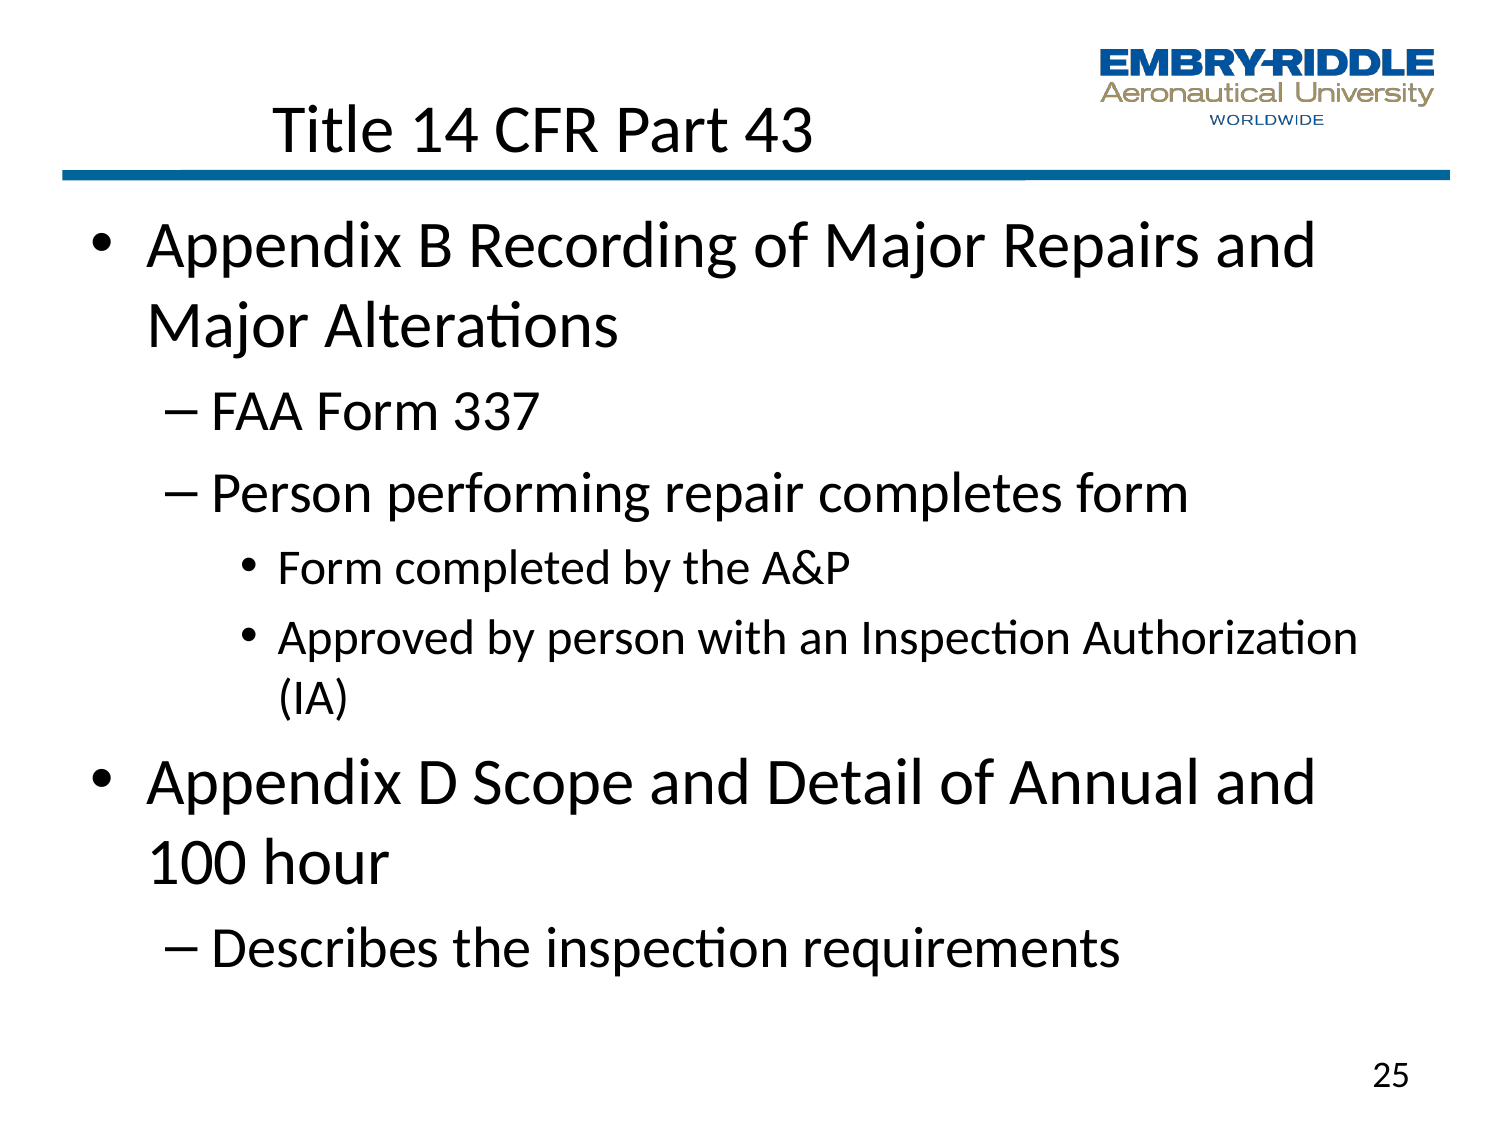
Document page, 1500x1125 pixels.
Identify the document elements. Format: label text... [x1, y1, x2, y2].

slide_number 25 [1074, 1042, 1425, 1103]
list Appendix B Recording of Major Repairs and Major Alterations FAA Form 337 Person performing repair completes form Form completed by the A&P Approved by person with an Inspection Authorization (IA) Appendix D Scope and Detail of Annual and 100 hour Describes the inspection requirements [75, 193, 1425, 1005]
title Title 14 CFR Part 43 [0, 76, 1088, 175]
picture [1100, 49, 1434, 125]
